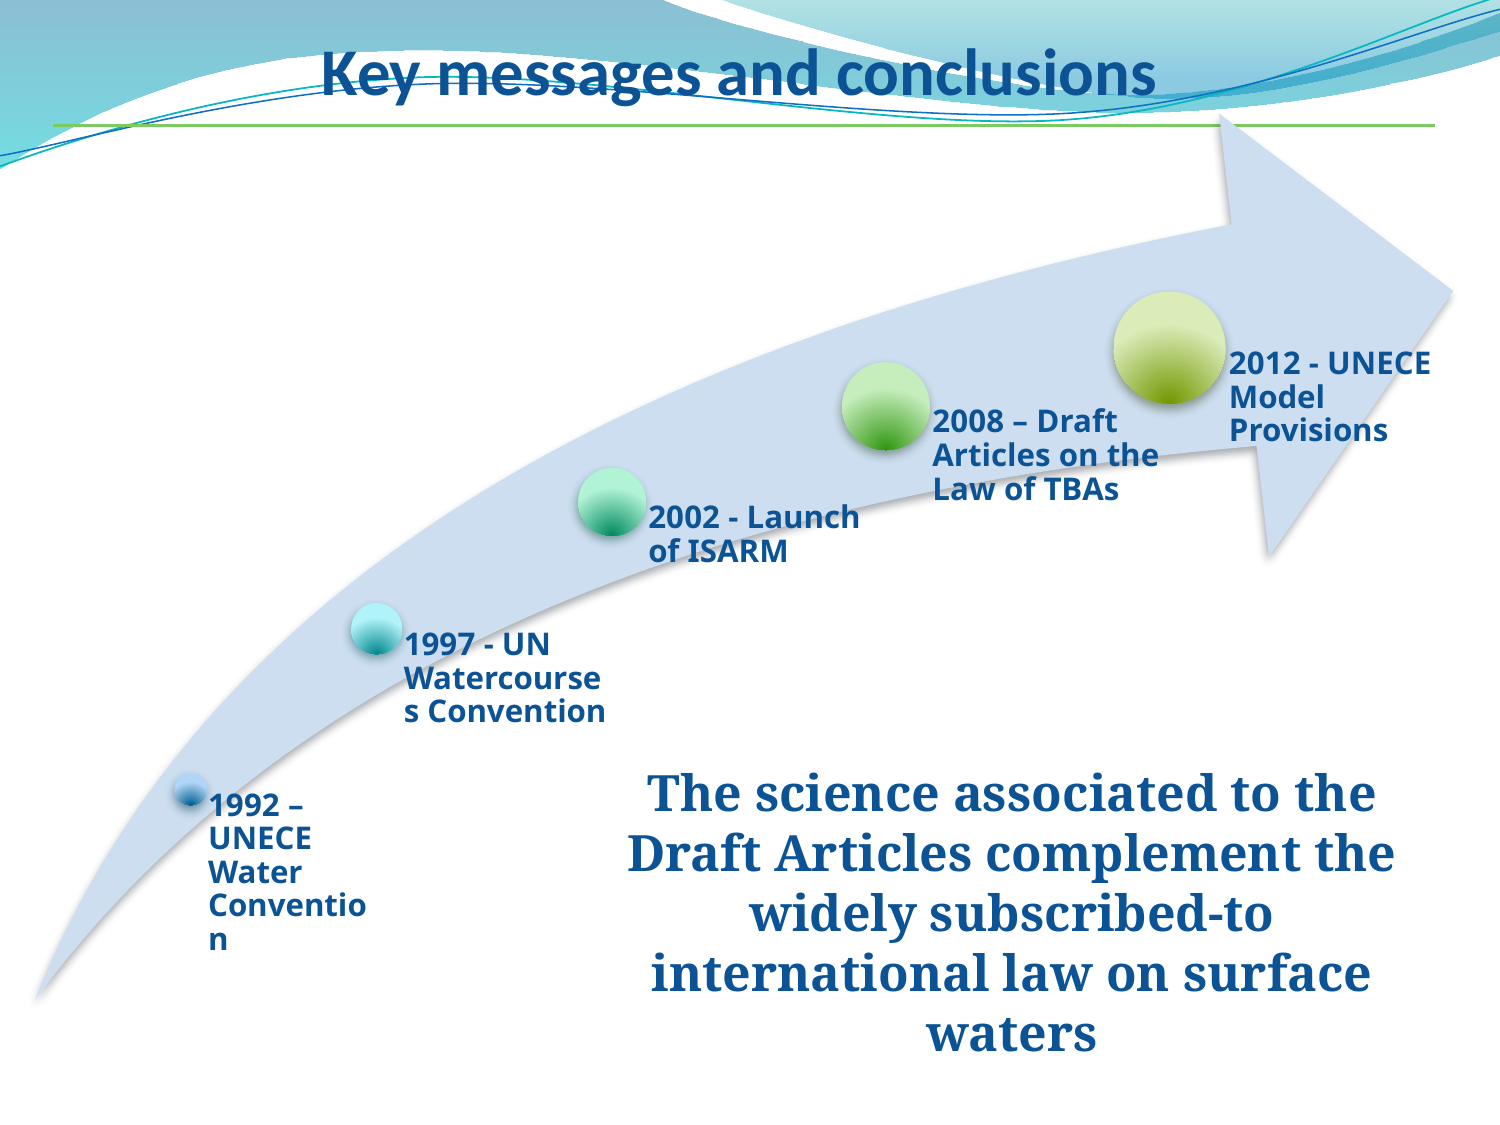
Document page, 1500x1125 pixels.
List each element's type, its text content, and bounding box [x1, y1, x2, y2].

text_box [26, 113, 1462, 1001]
text_box Key messages and conclusions [64, 0, 1415, 113]
text_box The science associated to the Draft Articles complement the widely subscribed-to international law on surface waters [563, 1011, 1461, 1070]
